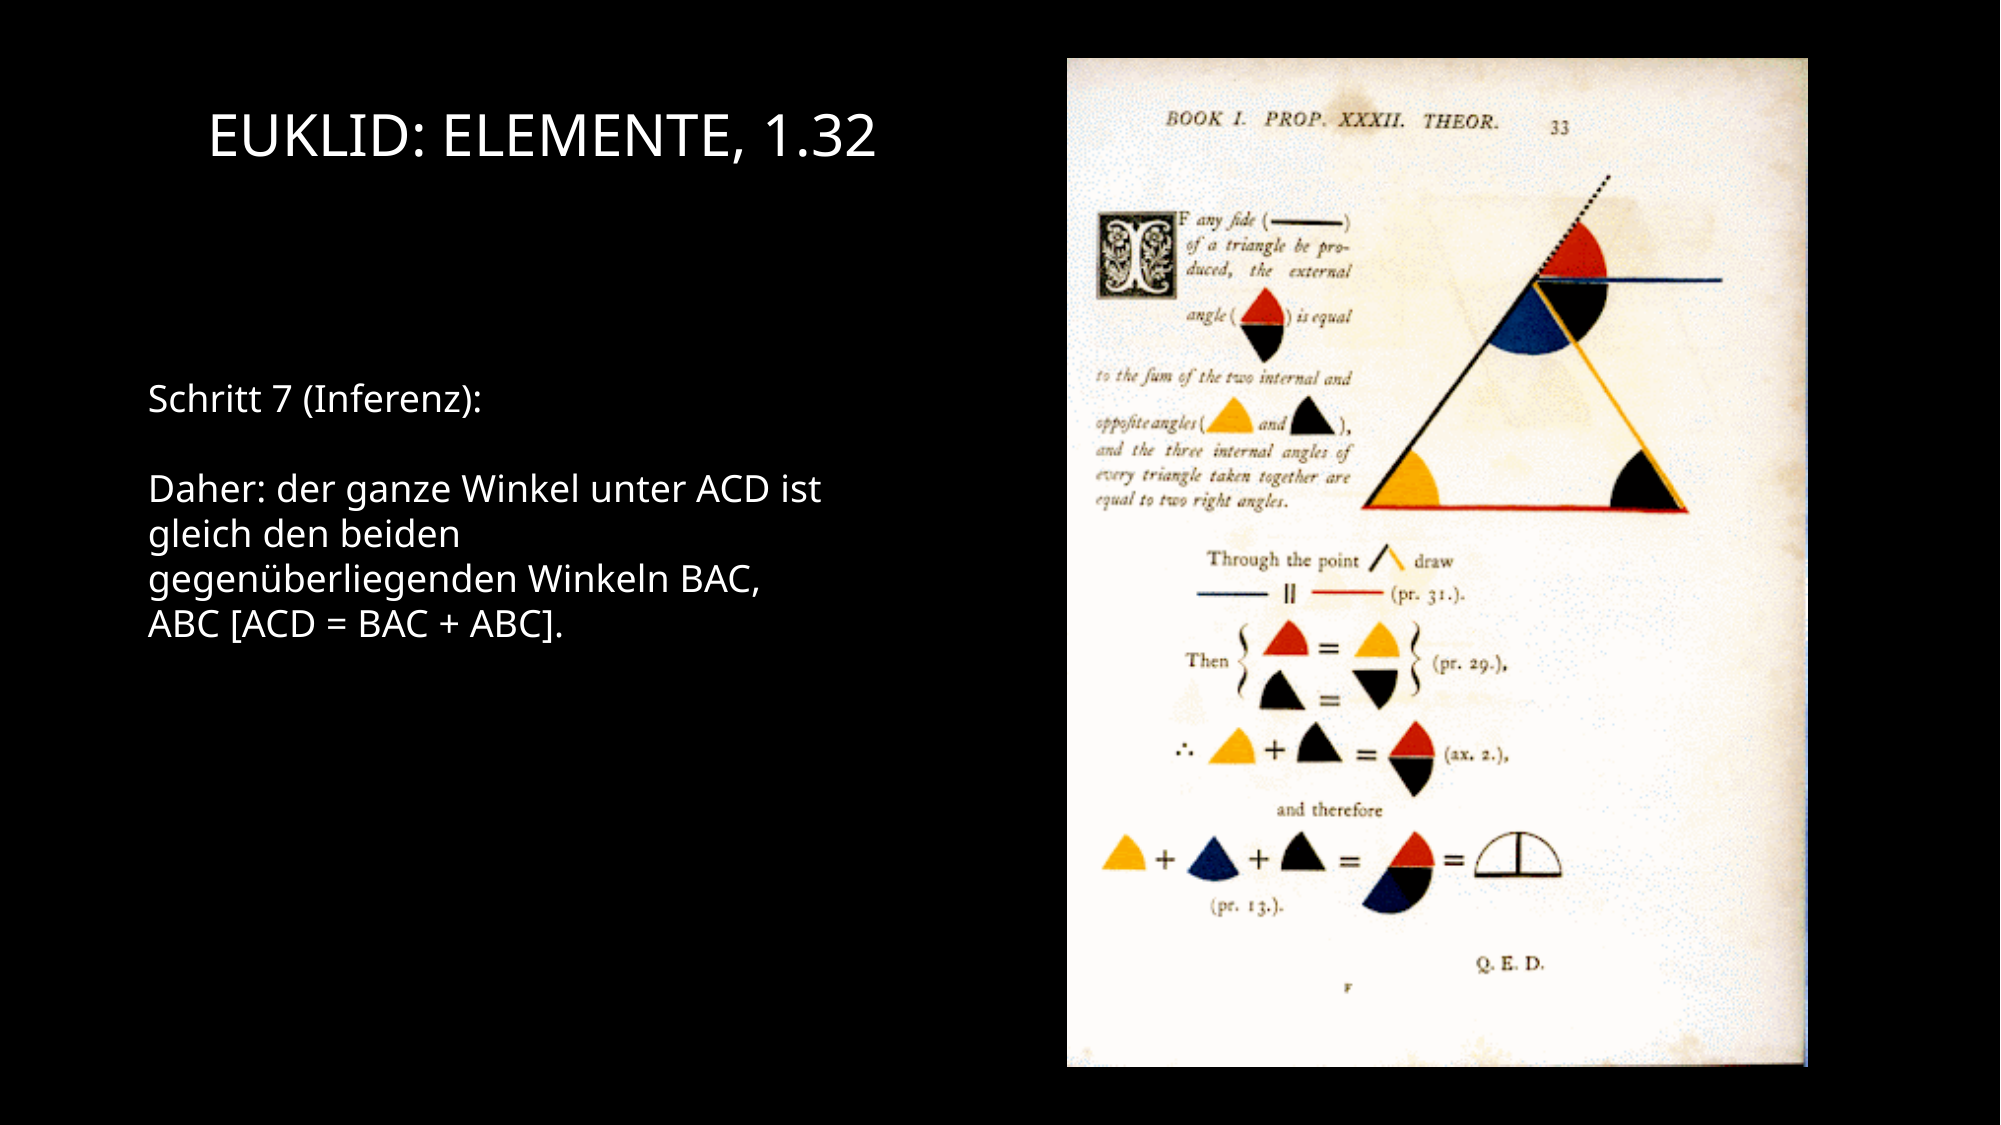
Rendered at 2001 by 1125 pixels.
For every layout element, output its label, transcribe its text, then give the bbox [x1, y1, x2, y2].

text_box Euklid: Elemente, 1.32 [192, 90, 957, 176]
picture [1067, 58, 1808, 1067]
text_box Schritt 7 (Inferenz): Daher: der ganze Winkel unter ACD ist gleich den beiden gegenüberliegenden Winkeln BAC, ABC [ACD = BAC + ABC]. [133, 367, 848, 653]
